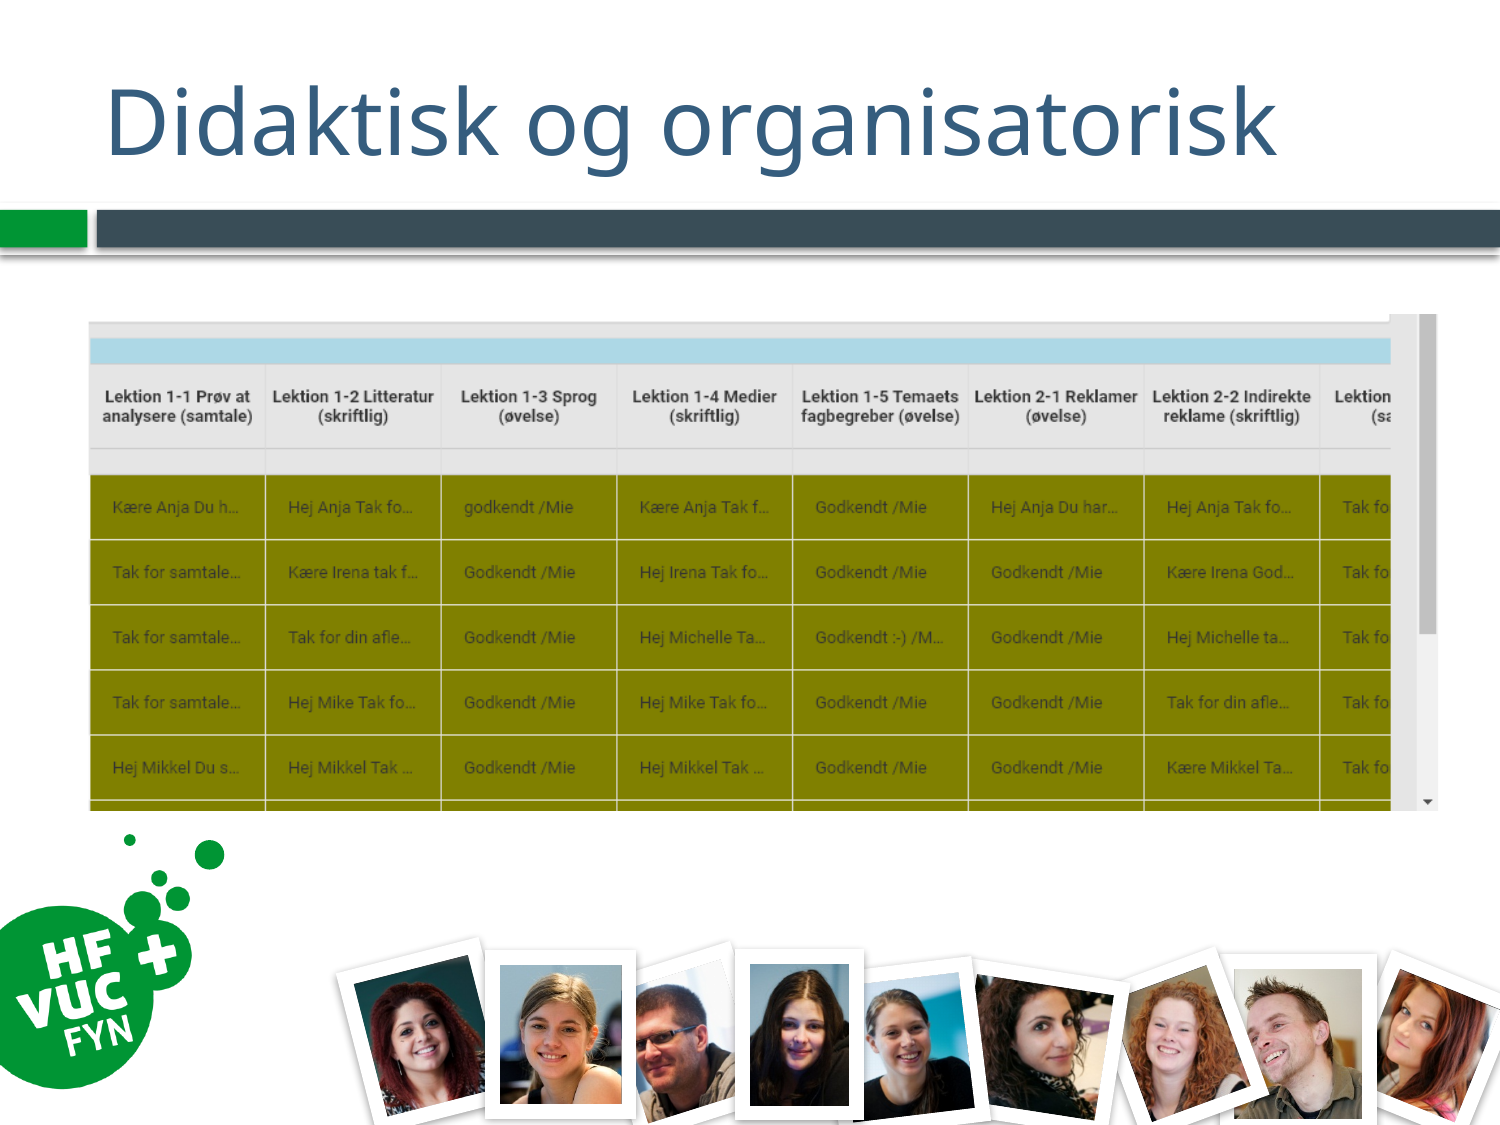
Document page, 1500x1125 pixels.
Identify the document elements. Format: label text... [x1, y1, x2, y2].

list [88, 314, 1439, 811]
picture [1377, 970, 1499, 1121]
picture [853, 973, 974, 1122]
picture [0, 869, 195, 1098]
picture [354, 955, 485, 1116]
picture [976, 975, 1113, 1120]
picture [750, 964, 849, 1106]
picture [1122, 966, 1250, 1121]
picture [500, 965, 622, 1104]
picture [636, 960, 735, 1123]
picture [1234, 969, 1362, 1119]
title Didaktisk og organisatorisk [88, 37, 1439, 201]
